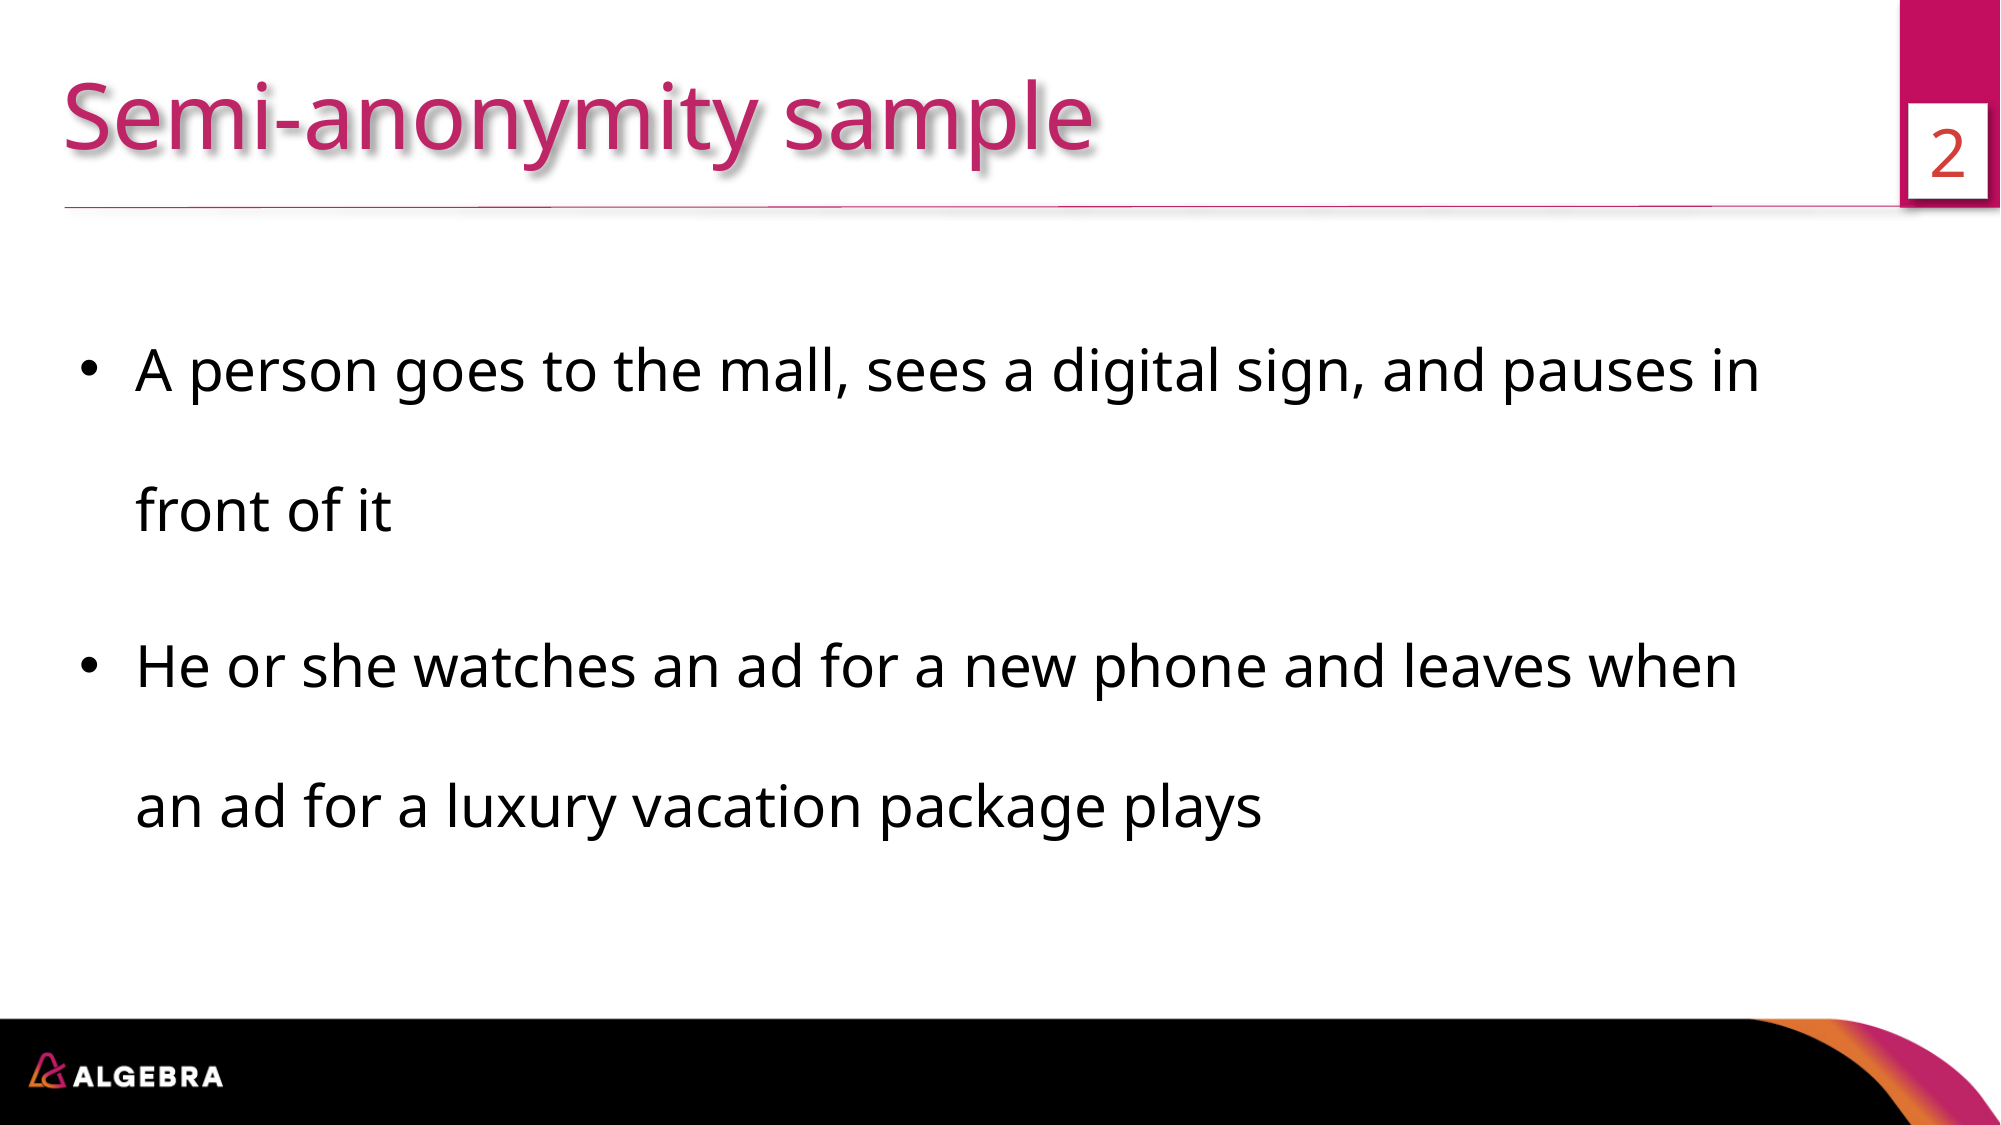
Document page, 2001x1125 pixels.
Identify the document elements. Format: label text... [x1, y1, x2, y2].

text_box Semi-anonymity sample [47, 50, 1715, 175]
text_box A person goes to the mall, sees a digital sign, and pauses in front of it He or she watches an ad for a new phone and leaves when an ad for a luxury vacation package plays [64, 255, 1816, 847]
text_box [1899, 0, 2000, 209]
text_box 2 [1908, 103, 1988, 199]
picture [0, 0, 2001, 1125]
